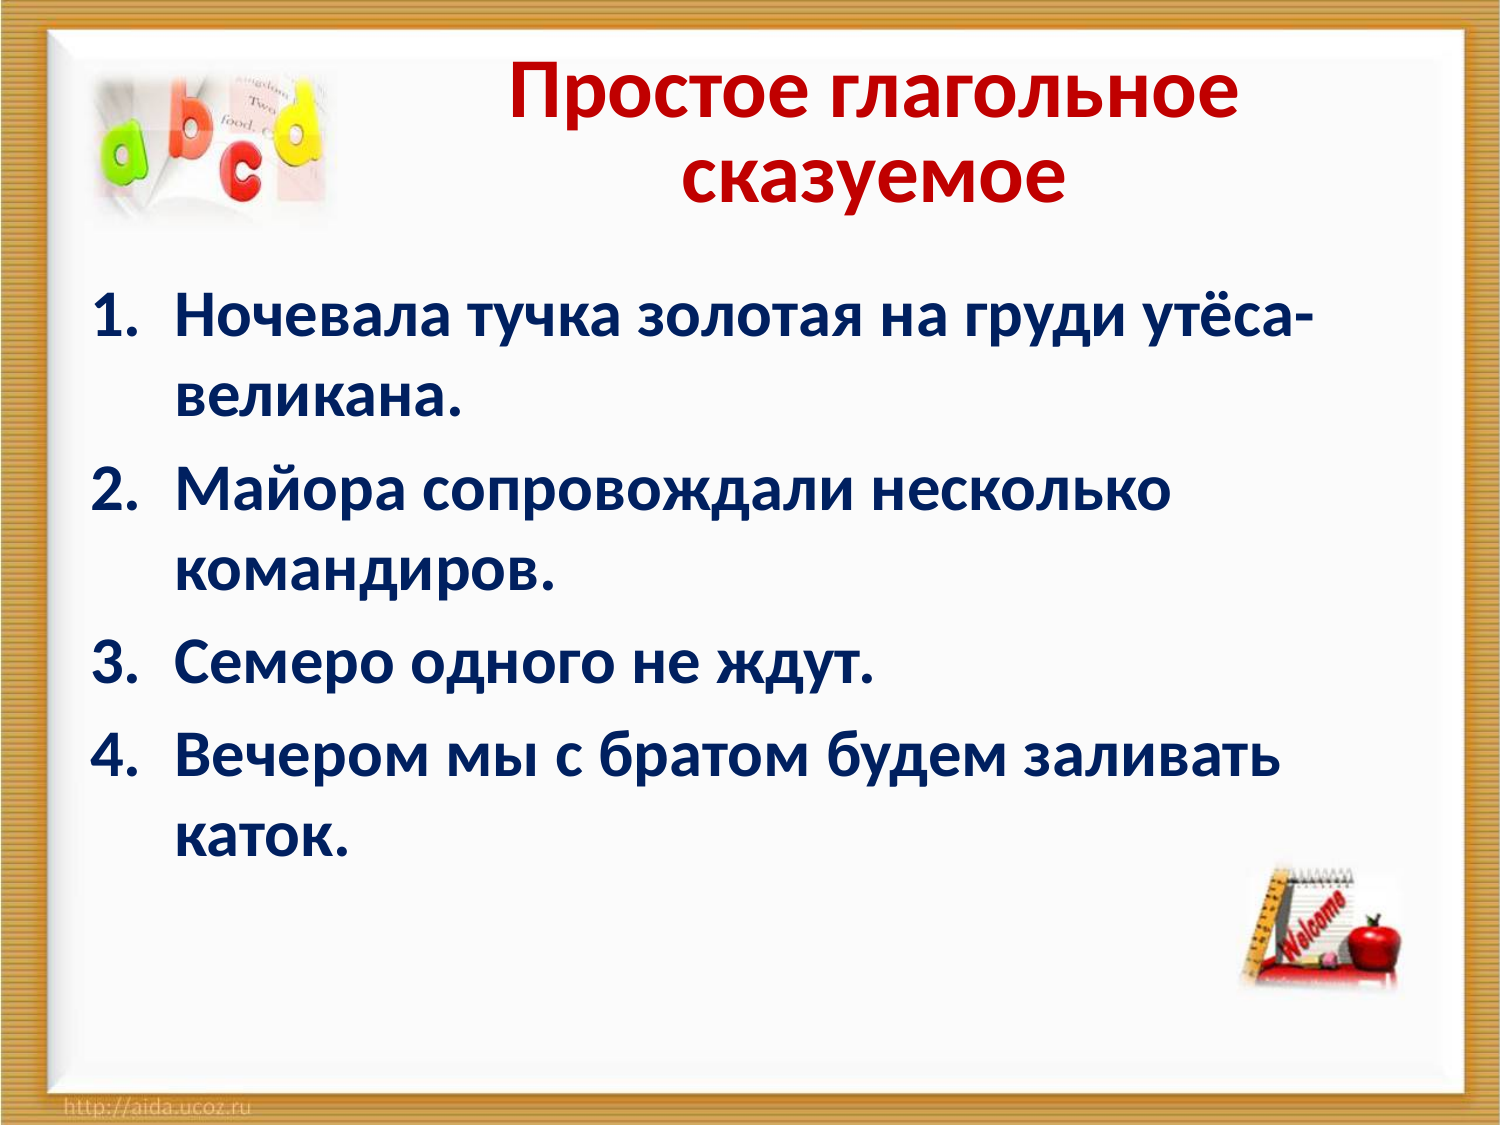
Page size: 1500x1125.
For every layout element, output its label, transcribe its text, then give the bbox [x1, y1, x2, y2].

title Простое глагольное сказуемое [324, 45, 1425, 233]
picture [0, 0, 1500, 1125]
list Ночевала тучка золотая на груди утёса-великана. Майора сопровождали несколько командиров. Семеро одного не ждут. Вечером мы с братом будем заливать каток. [75, 262, 1425, 1005]
